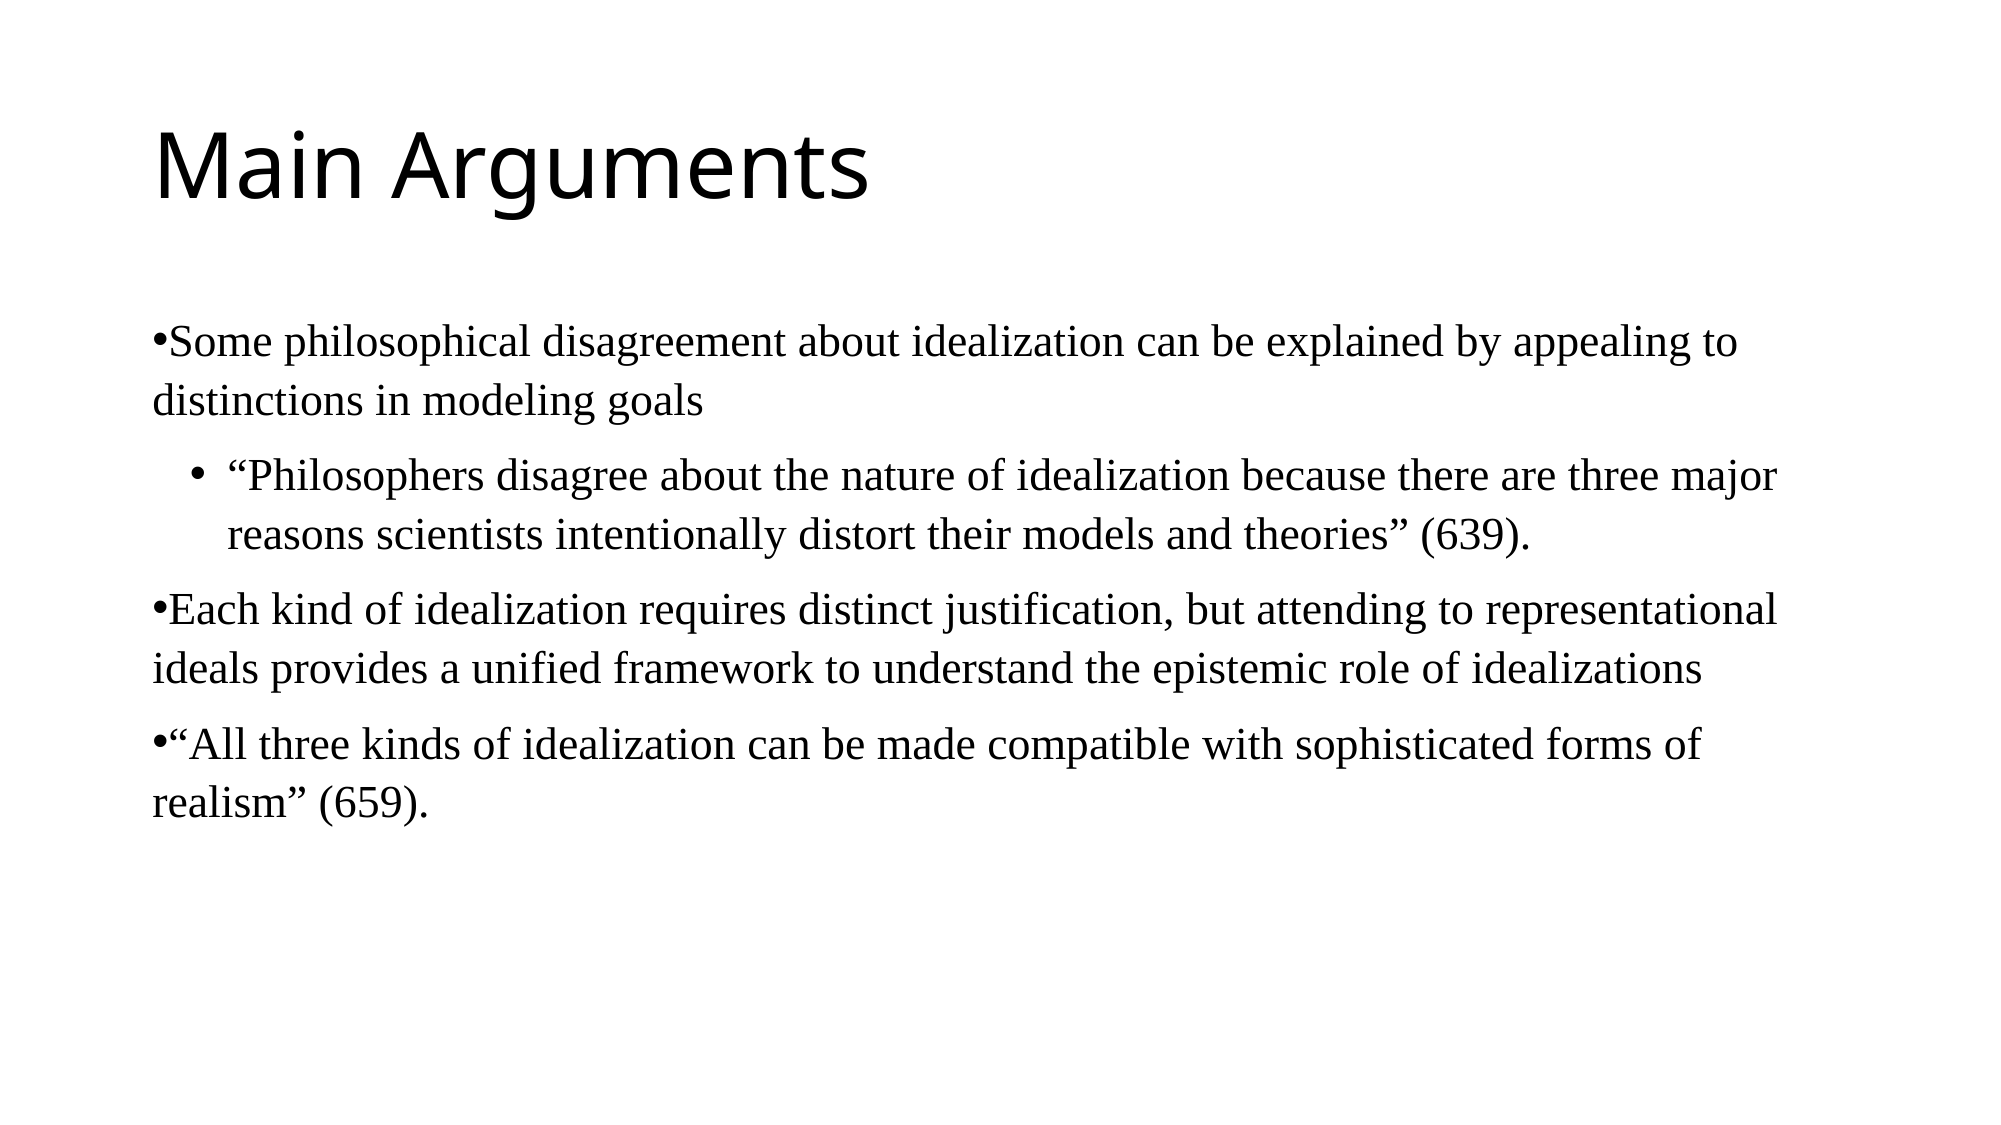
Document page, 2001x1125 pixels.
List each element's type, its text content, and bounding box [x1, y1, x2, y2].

list Some philosophical disagreement about idealization can be explained by appealing to distinctions in modeling goals “Philosophers disagree about the nature of idealization because there are three major reasons scientists intentionally distort their models and theories” (639). Each kind of idealization requires distinct justification, but attending to representational ideals provides a unified framework to understand the epistemic role of idealizations “All three kinds of idealization can be made compatible with sophisticated forms of realism” (659). [137, 299, 1863, 1014]
title Main Arguments [137, 59, 1863, 278]
